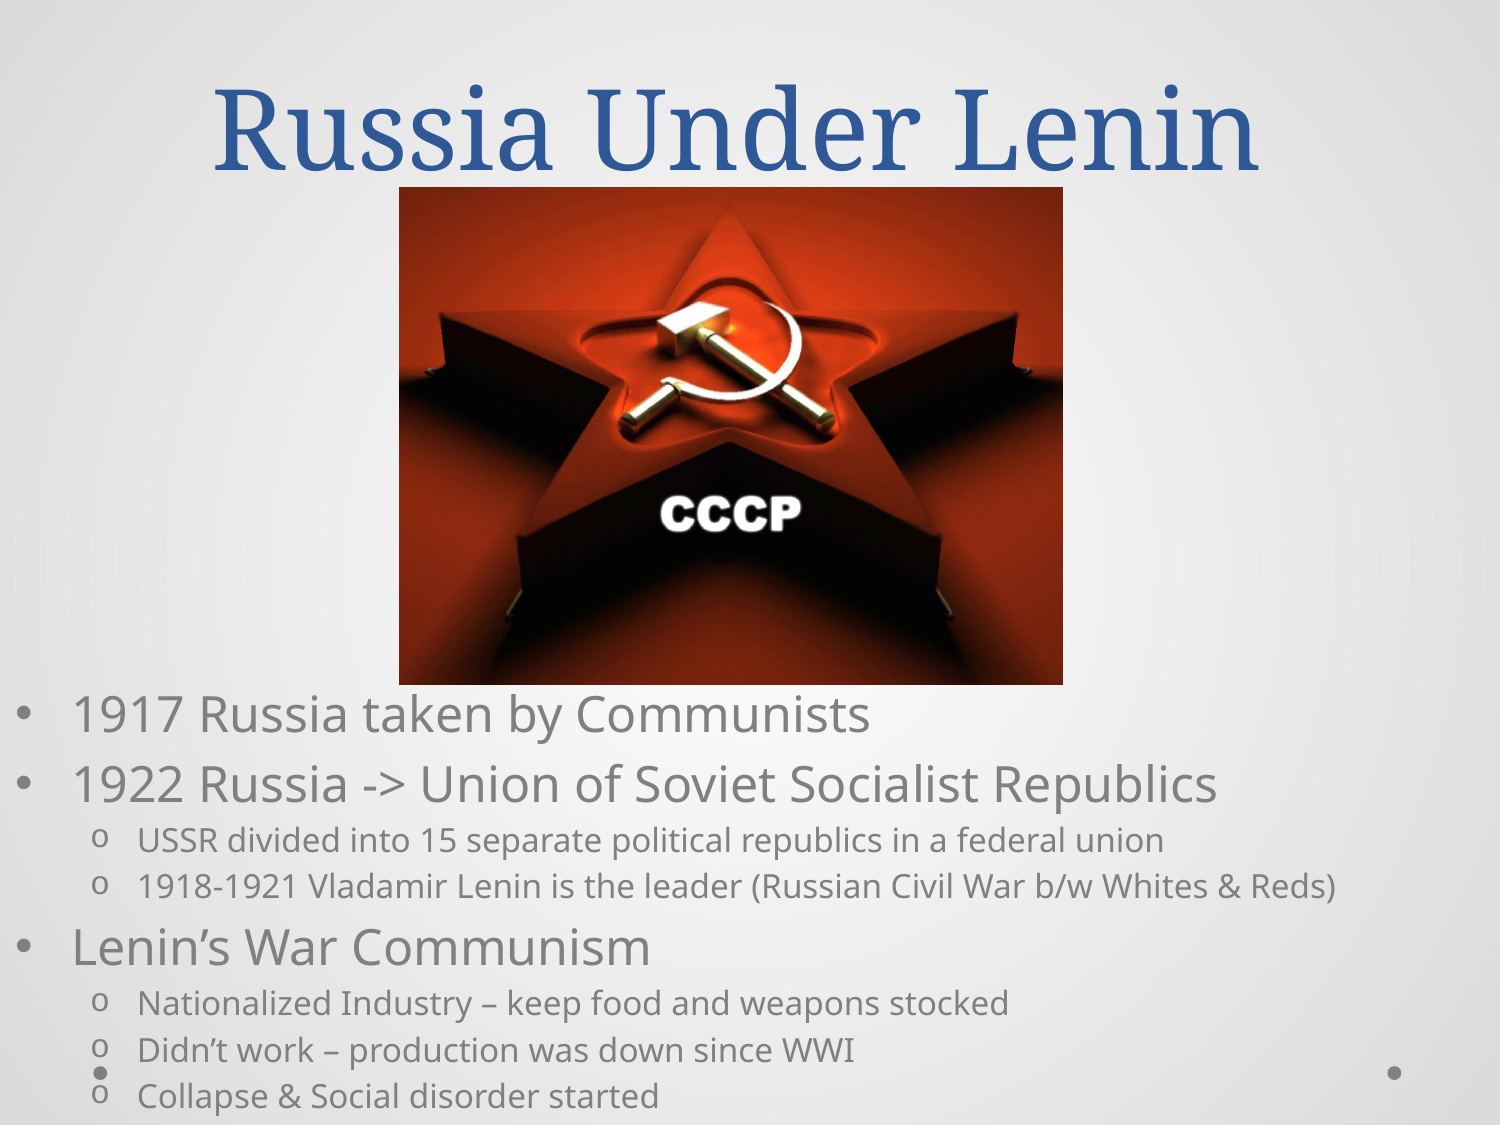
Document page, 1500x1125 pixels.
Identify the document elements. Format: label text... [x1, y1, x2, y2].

list 1917 Russia taken by Communists 1922 Russia -> Union of Soviet Socialist Republics USSR divided into 15 separate political republics in a federal union 1918-1921 Vladamir Lenin is the leader (Russian Civil War b/w Whites & Reds) Lenin’s War Communism Nationalized Industry – keep food and weapons stocked Didn’t work – production was down since WWI Collapse & Social disorder started [0, 675, 1463, 1125]
title Russia Under Lenin [62, 0, 1413, 200]
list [399, 187, 1064, 685]
